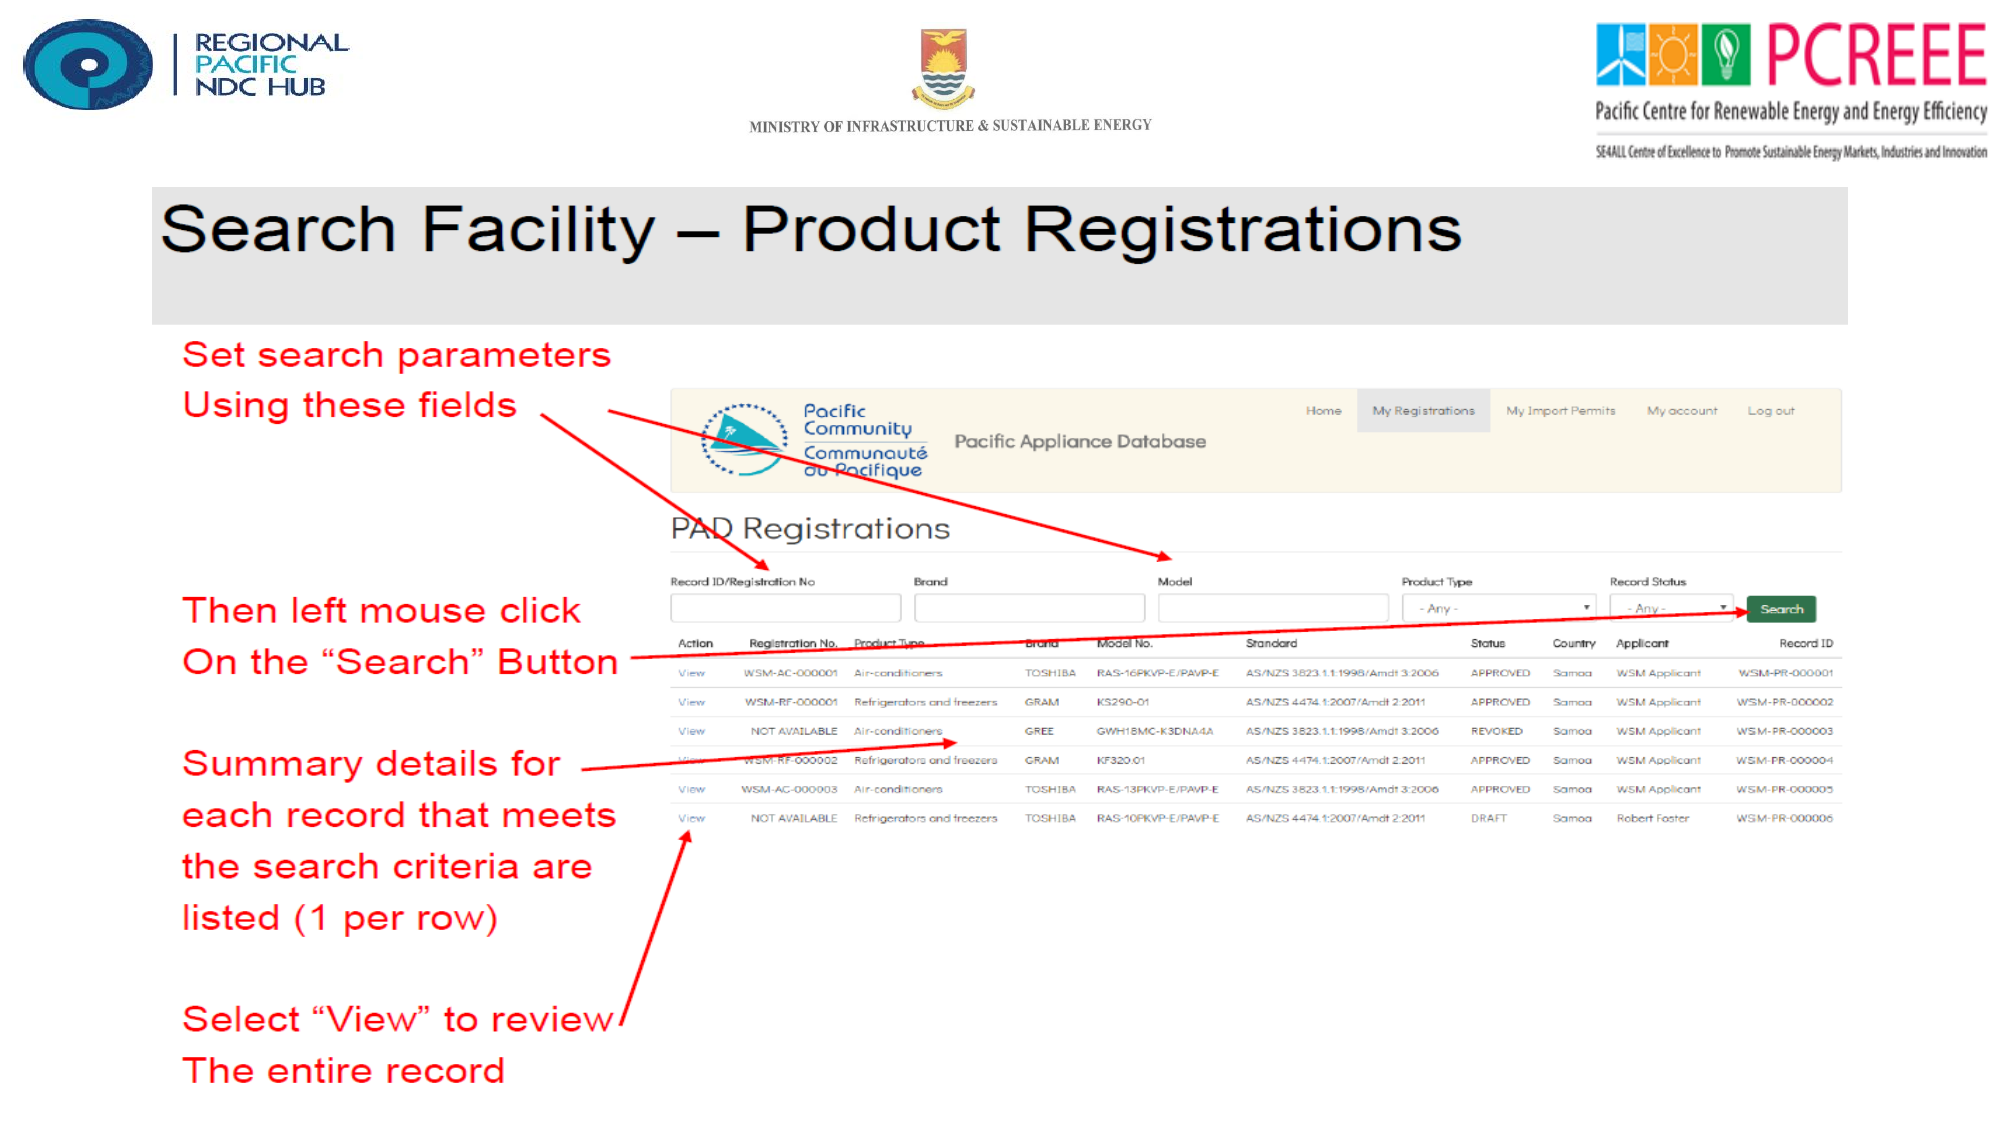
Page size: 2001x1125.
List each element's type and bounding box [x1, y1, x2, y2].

picture [1592, 15, 2000, 166]
picture [152, 187, 1848, 1125]
picture [746, 22, 1155, 136]
picture [11, 0, 363, 120]
